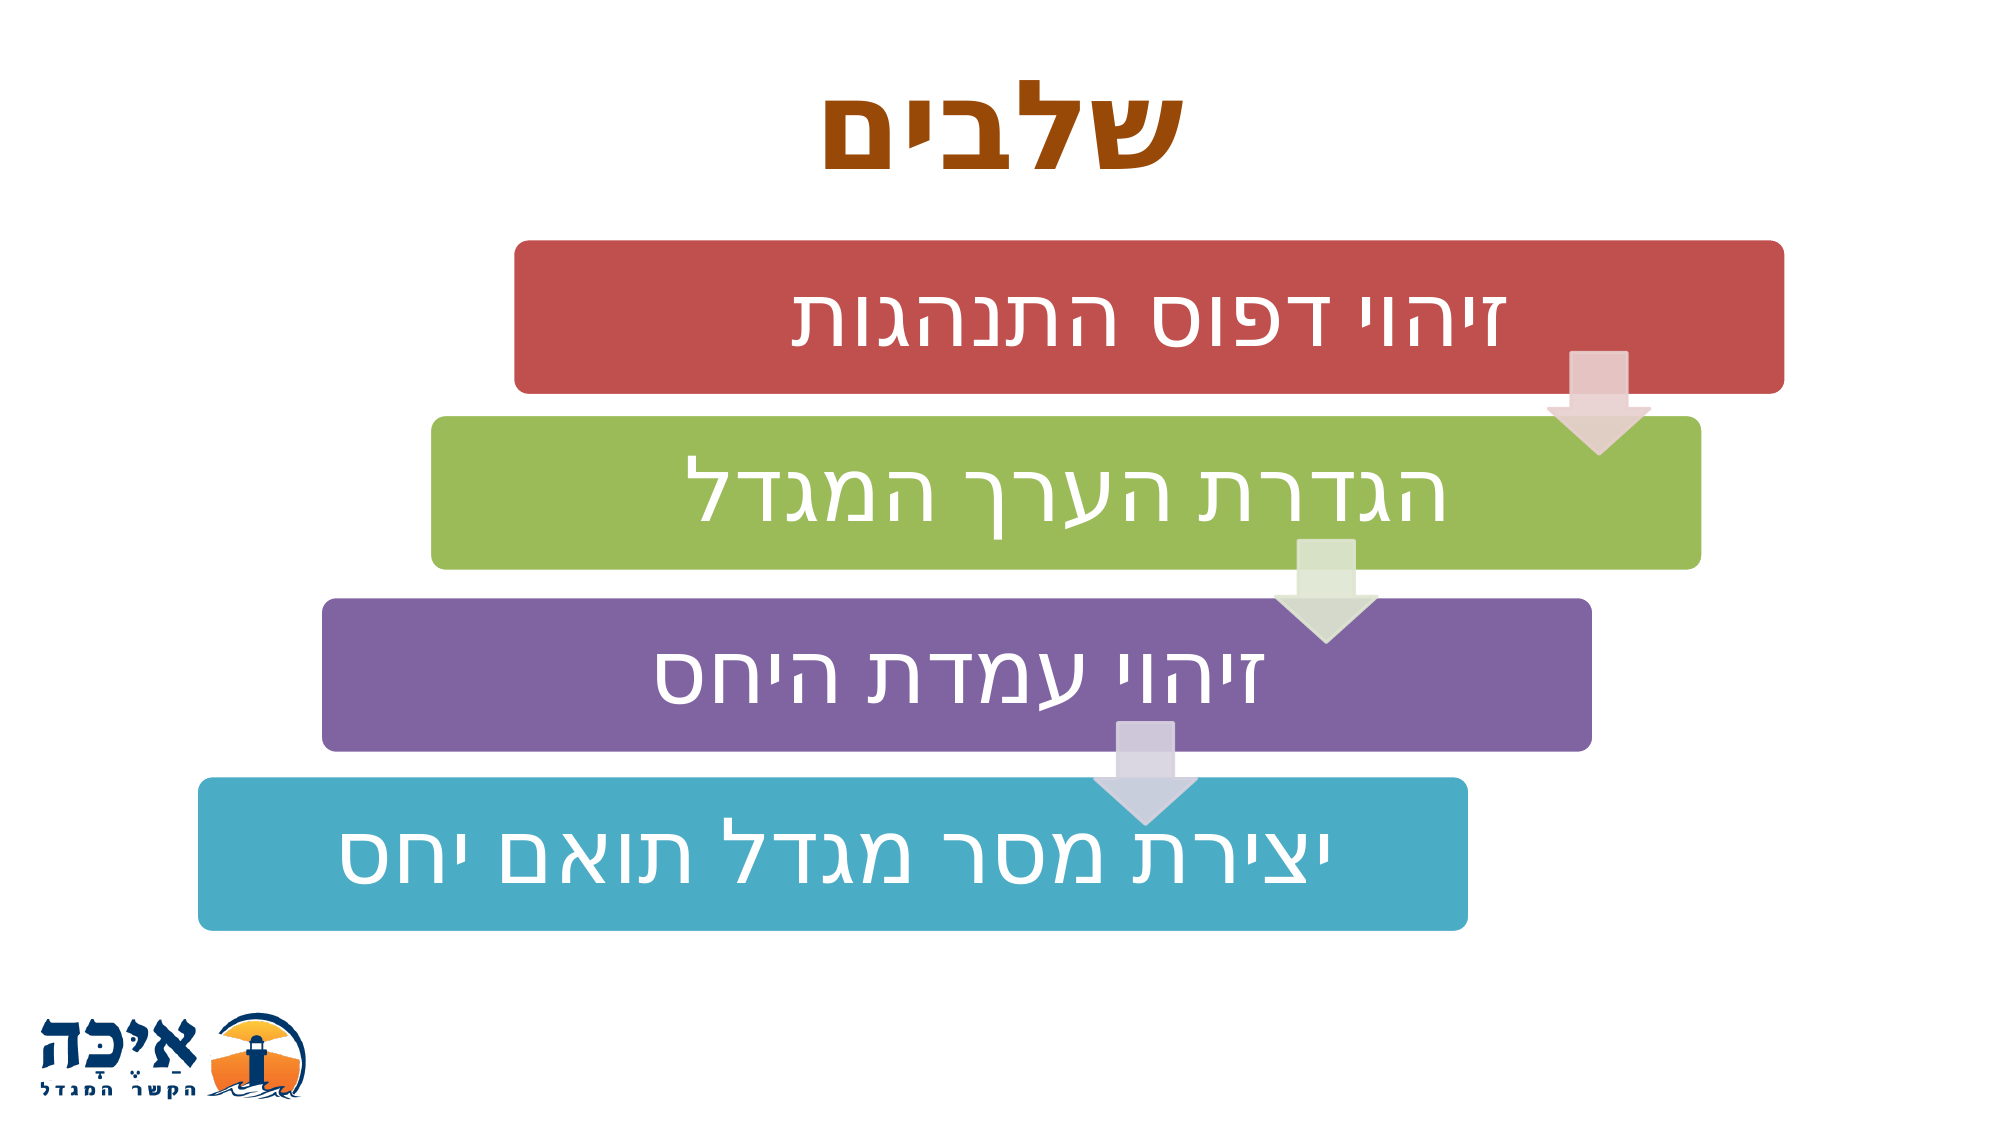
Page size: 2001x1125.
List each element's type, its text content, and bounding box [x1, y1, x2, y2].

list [194, 232, 1787, 945]
picture [9, 980, 337, 1125]
title שלבים [99, 45, 1900, 233]
